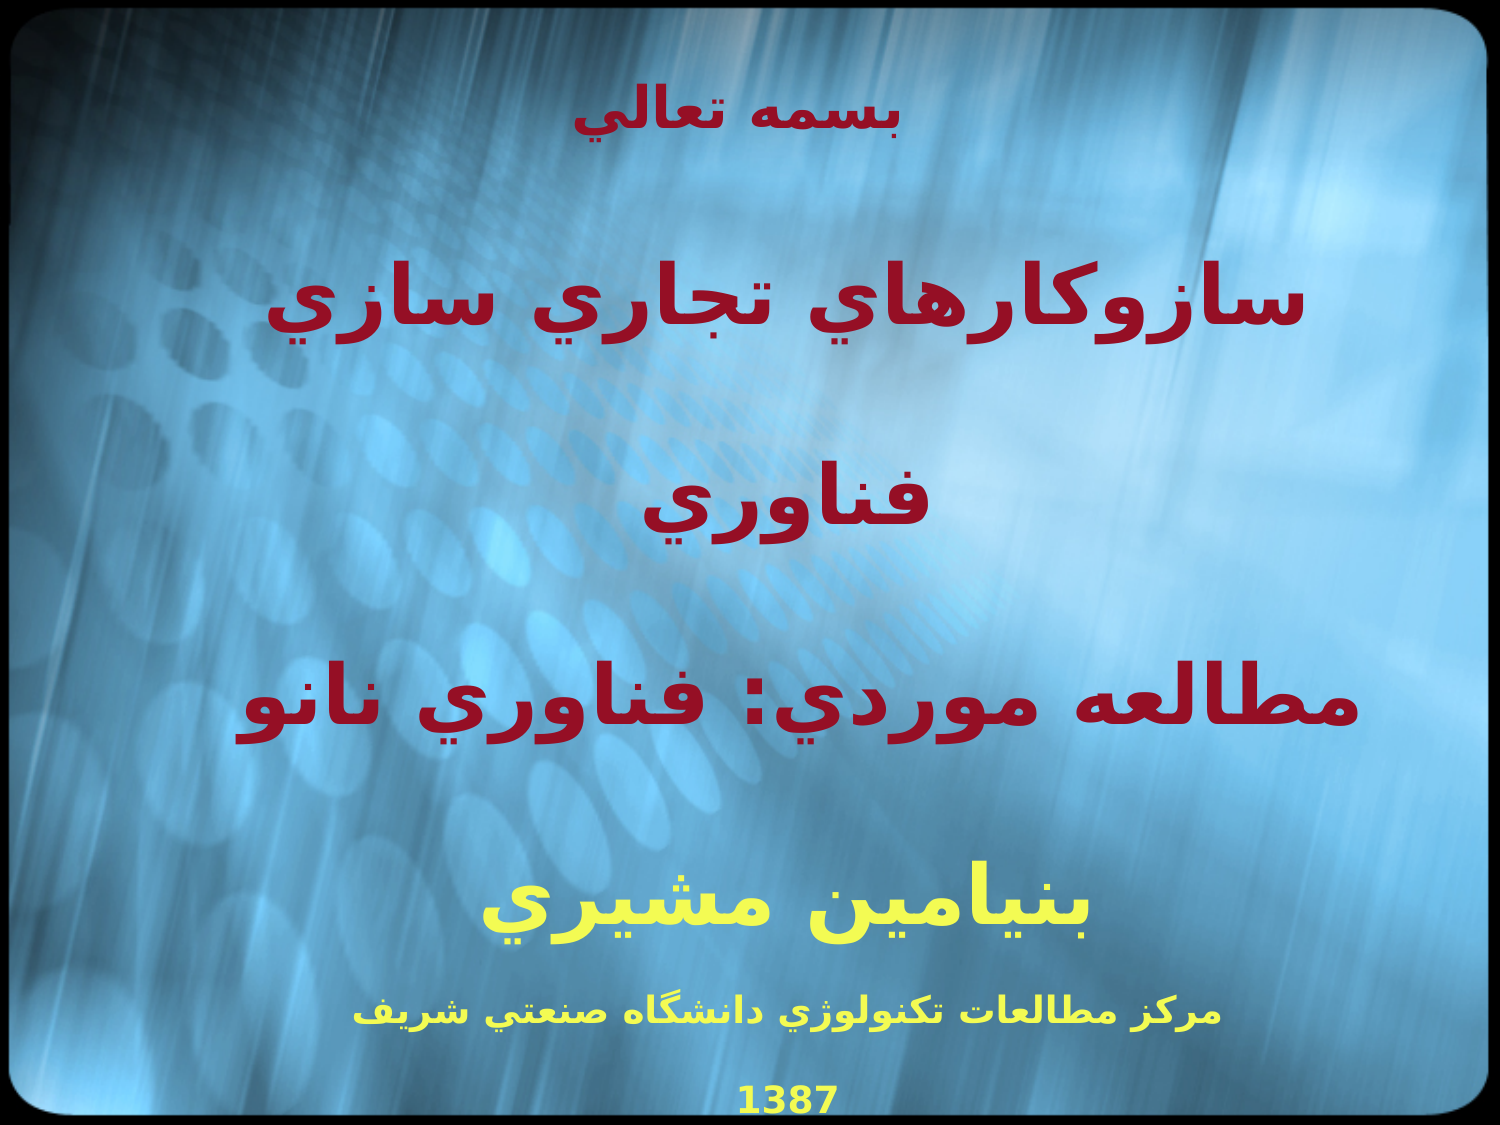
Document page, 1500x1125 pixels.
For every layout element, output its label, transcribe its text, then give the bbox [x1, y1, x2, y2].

picture [0, 0, 1500, 1125]
subtitle بسمه تعالي [212, 62, 1263, 351]
title سازوكارهاي تجاري سازي فناوري مطالعه موردي: فناوري نانو بنيامين مشيري مركز مطالعات تكنولوژي دانشگاه صنعتي شريف 1387 [149, 587, 1426, 776]
